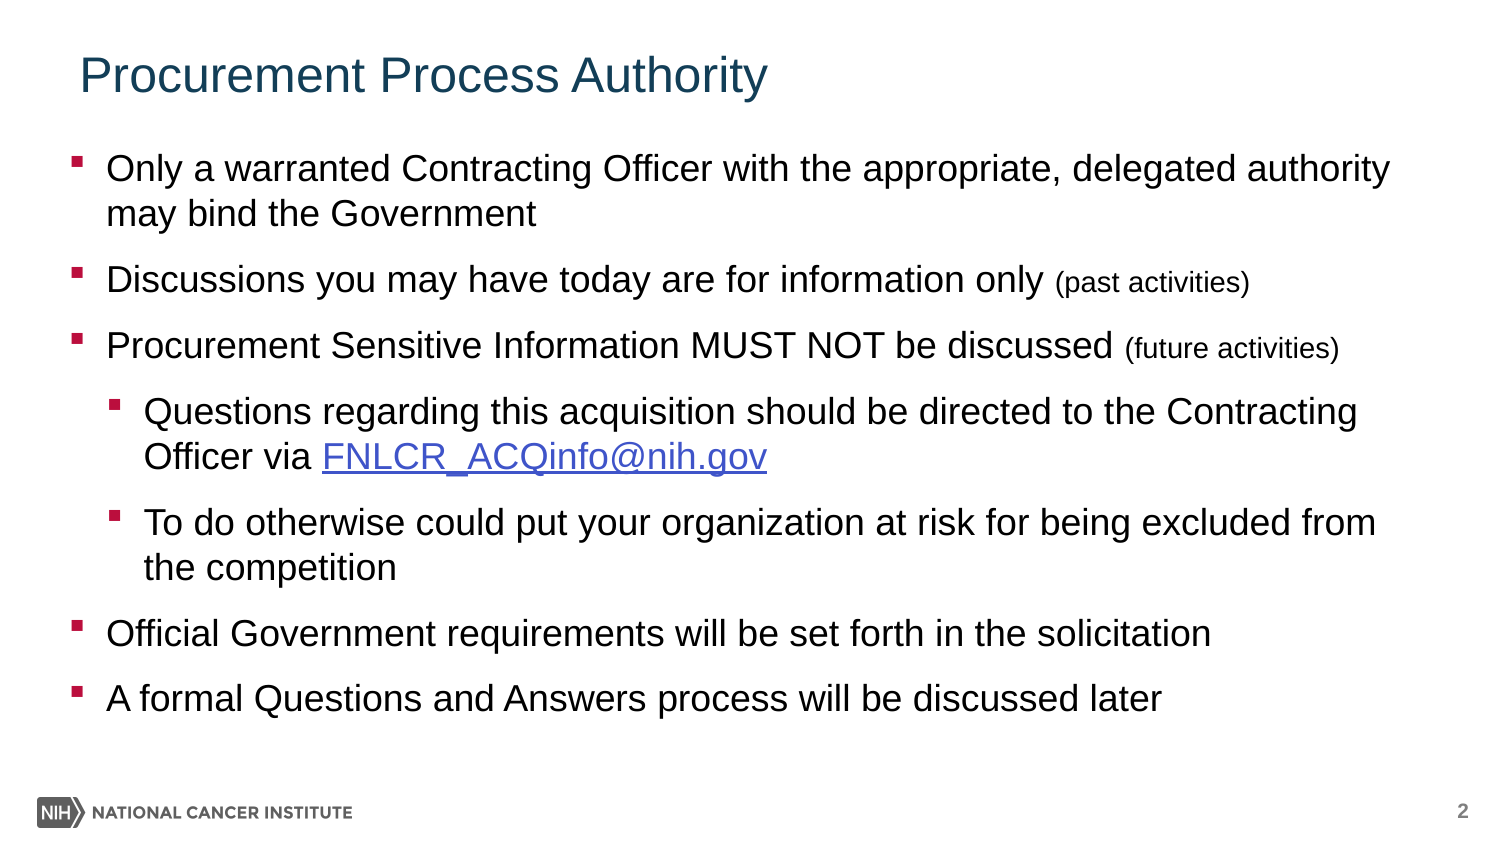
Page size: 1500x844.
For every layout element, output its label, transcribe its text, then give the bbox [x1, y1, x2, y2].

picture [37, 797, 352, 828]
list Only a warranted Contracting Officer with the appropriate, delegated authority may bind the Government Discussions you may have today are for information only (past activities) Procurement Sensitive Information MUST NOT be discussed (future activities) Questions regarding this acquisition should be directed to the Contracting Officer via FNLCR_ACQinfo@nih.gov To do otherwise could put your organization at risk for being excluded from the competition Official Government requirements will be set forth in the solicitation A formal Questions and Answers process will be discussed later [68, 144, 1408, 735]
title Procurement Process Authority [79, 51, 1419, 104]
